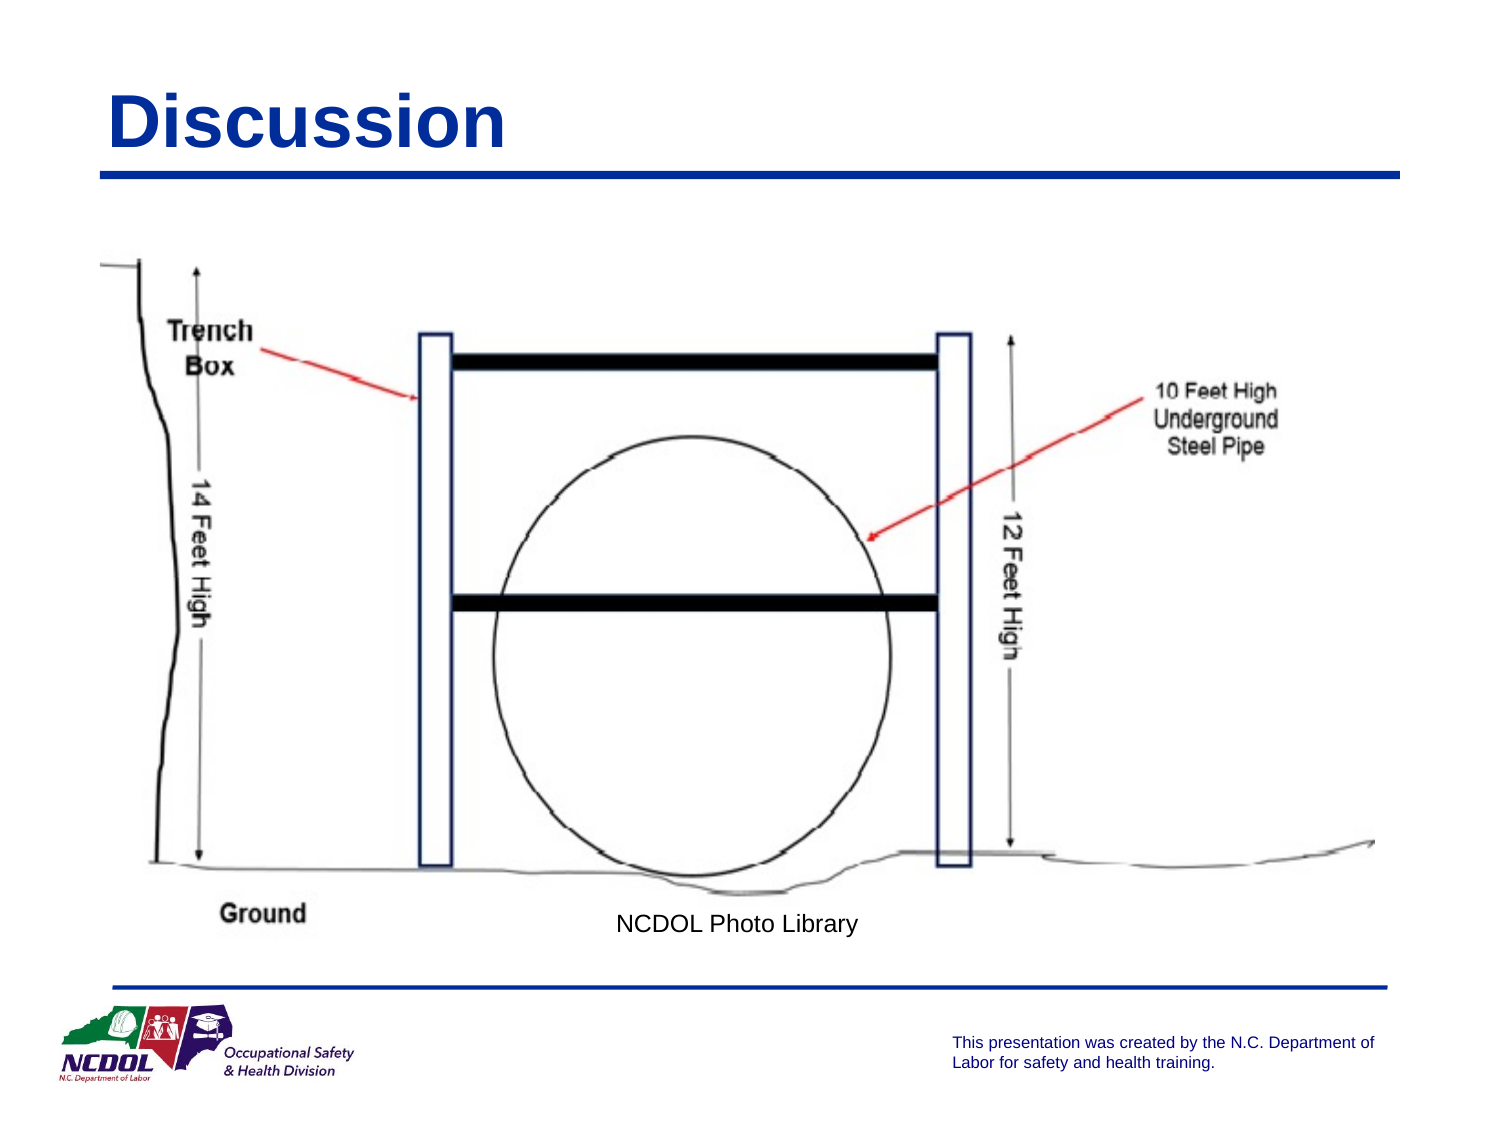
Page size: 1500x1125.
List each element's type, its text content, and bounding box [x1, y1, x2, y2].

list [99, 237, 1376, 951]
title Discussion [99, 72, 1400, 163]
picture [50, 995, 363, 1092]
